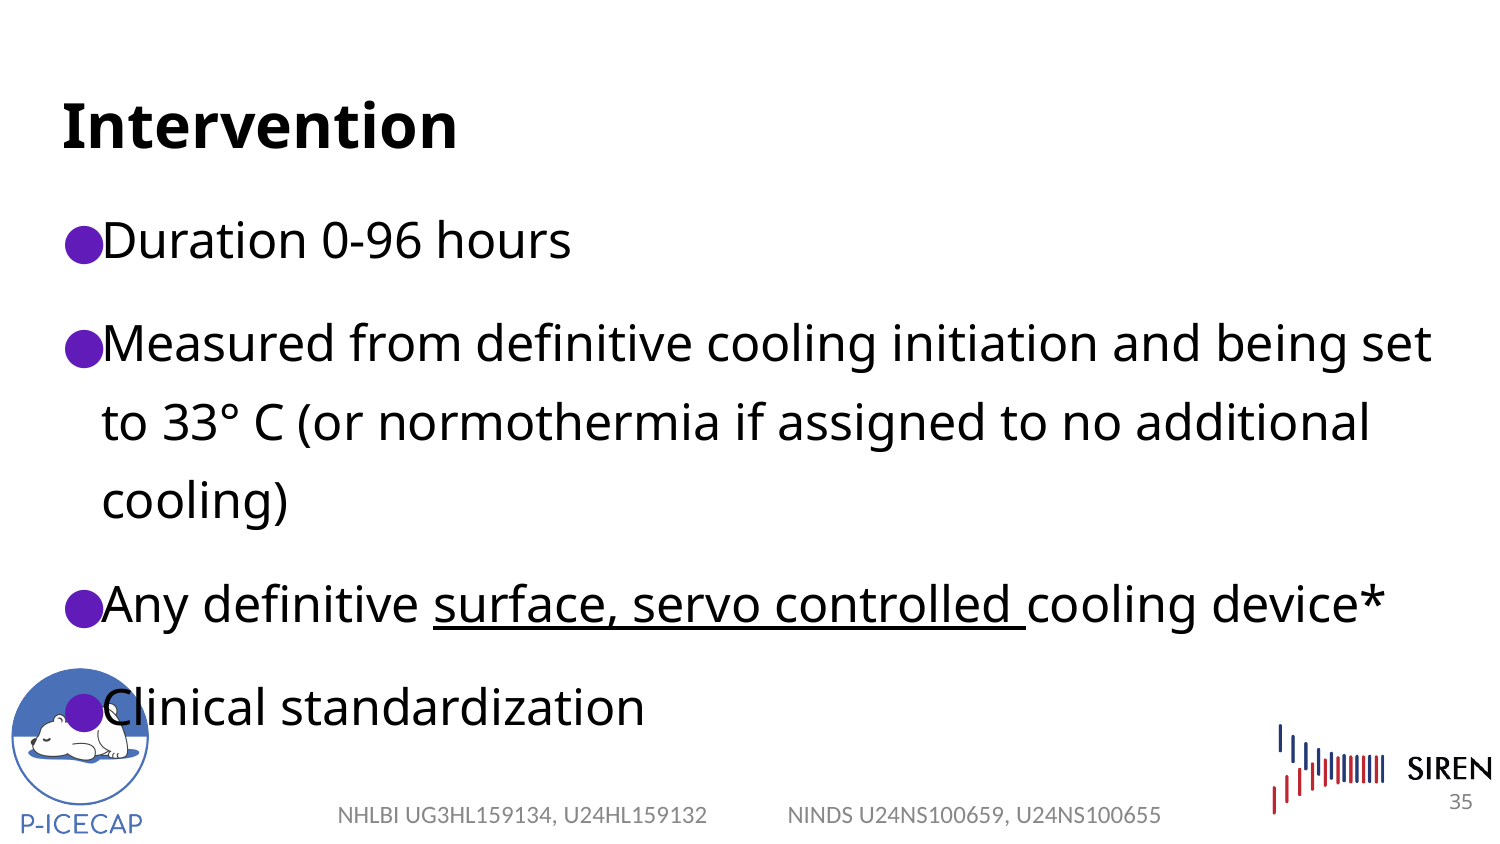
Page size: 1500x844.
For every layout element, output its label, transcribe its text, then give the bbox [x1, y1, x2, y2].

picture [1242, 694, 1500, 844]
list Duration 0-96 hours Measured from definitive cooling initiation and being set to 33° C (or normothermia if assigned to no additional cooling) Any definitive surface, servo controlled cooling device* Clinical standardization [51, 189, 1449, 750]
title Intervention [51, 72, 1449, 176]
picture [11, 668, 149, 841]
slide_number 35 [1394, 769, 1484, 834]
